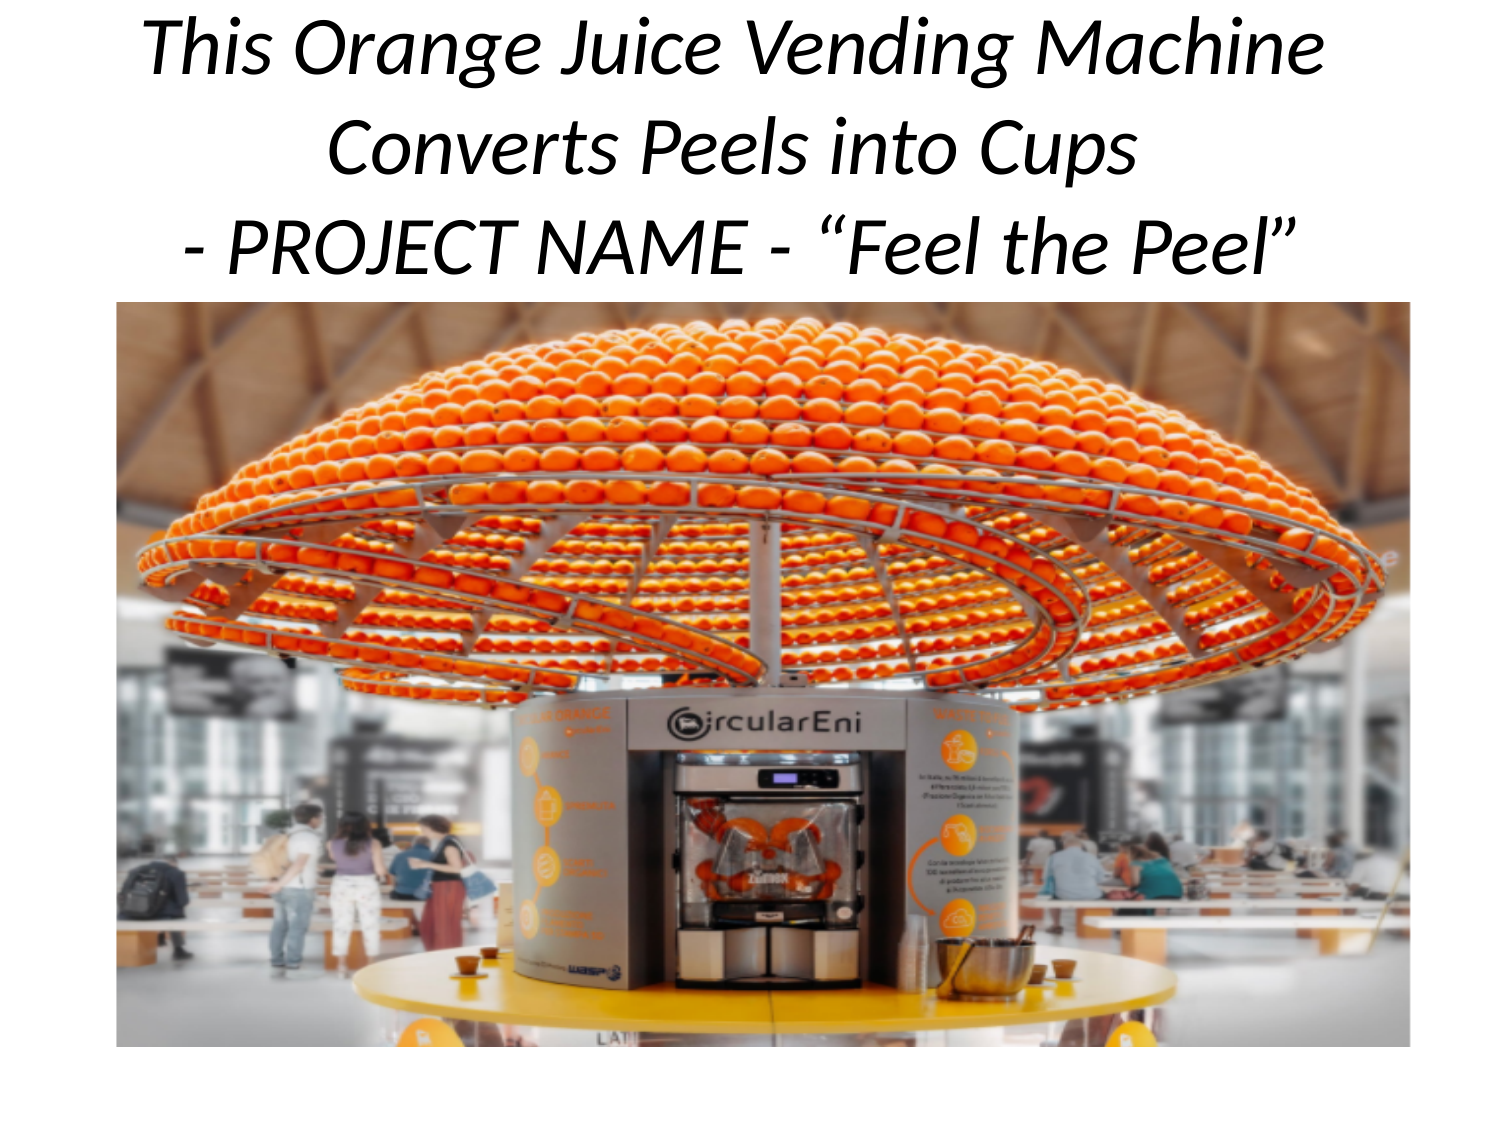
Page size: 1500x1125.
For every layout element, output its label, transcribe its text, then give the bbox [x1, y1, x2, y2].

picture [116, 302, 1416, 1048]
text_box This Orange Juice Vending Machine Converts Peels into Cups - PROJECT NAME - “Feel the Peel” [124, 0, 1362, 301]
